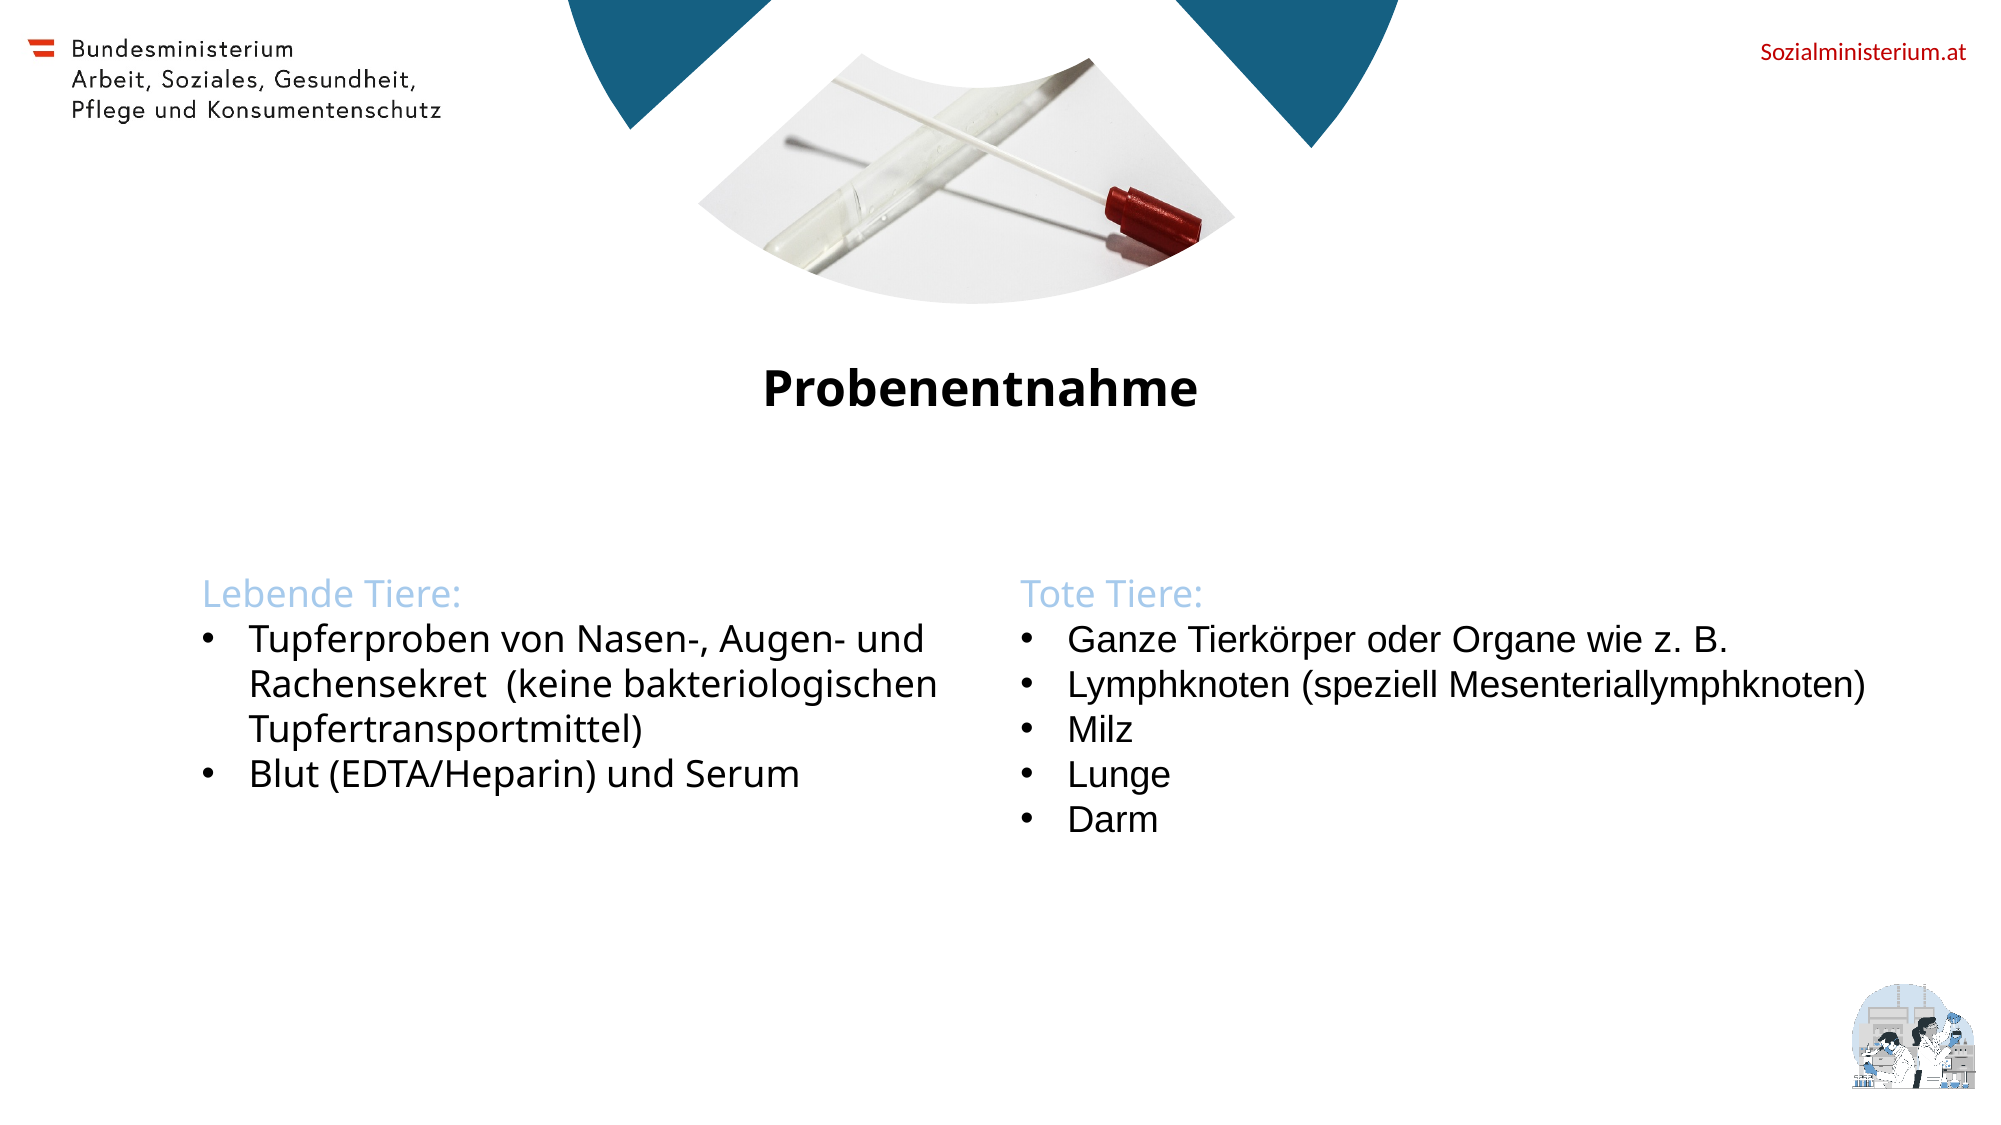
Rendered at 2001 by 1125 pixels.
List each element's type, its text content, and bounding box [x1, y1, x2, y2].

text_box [563, 0, 1412, 310]
text_box Lebende Tiere: Tupferproben von Nasen-, Augen- und Rachensekret (keine bakteriologischen Tupfertransportmittel) Blut (EDTA/Heparin) und Serum [186, 562, 987, 803]
subtitle Probenentnahme [739, 355, 1222, 431]
picture [1846, 973, 1980, 1107]
text_box Sozialministerium.at [1745, 27, 2000, 73]
text_box Tote Tiere: Ganze Tierkörper oder Organe wie z. B. Lymphknoten (speziell Mesenteriallymphknoten) Milz Lunge Darm [1005, 562, 2000, 848]
picture [10, 21, 458, 136]
